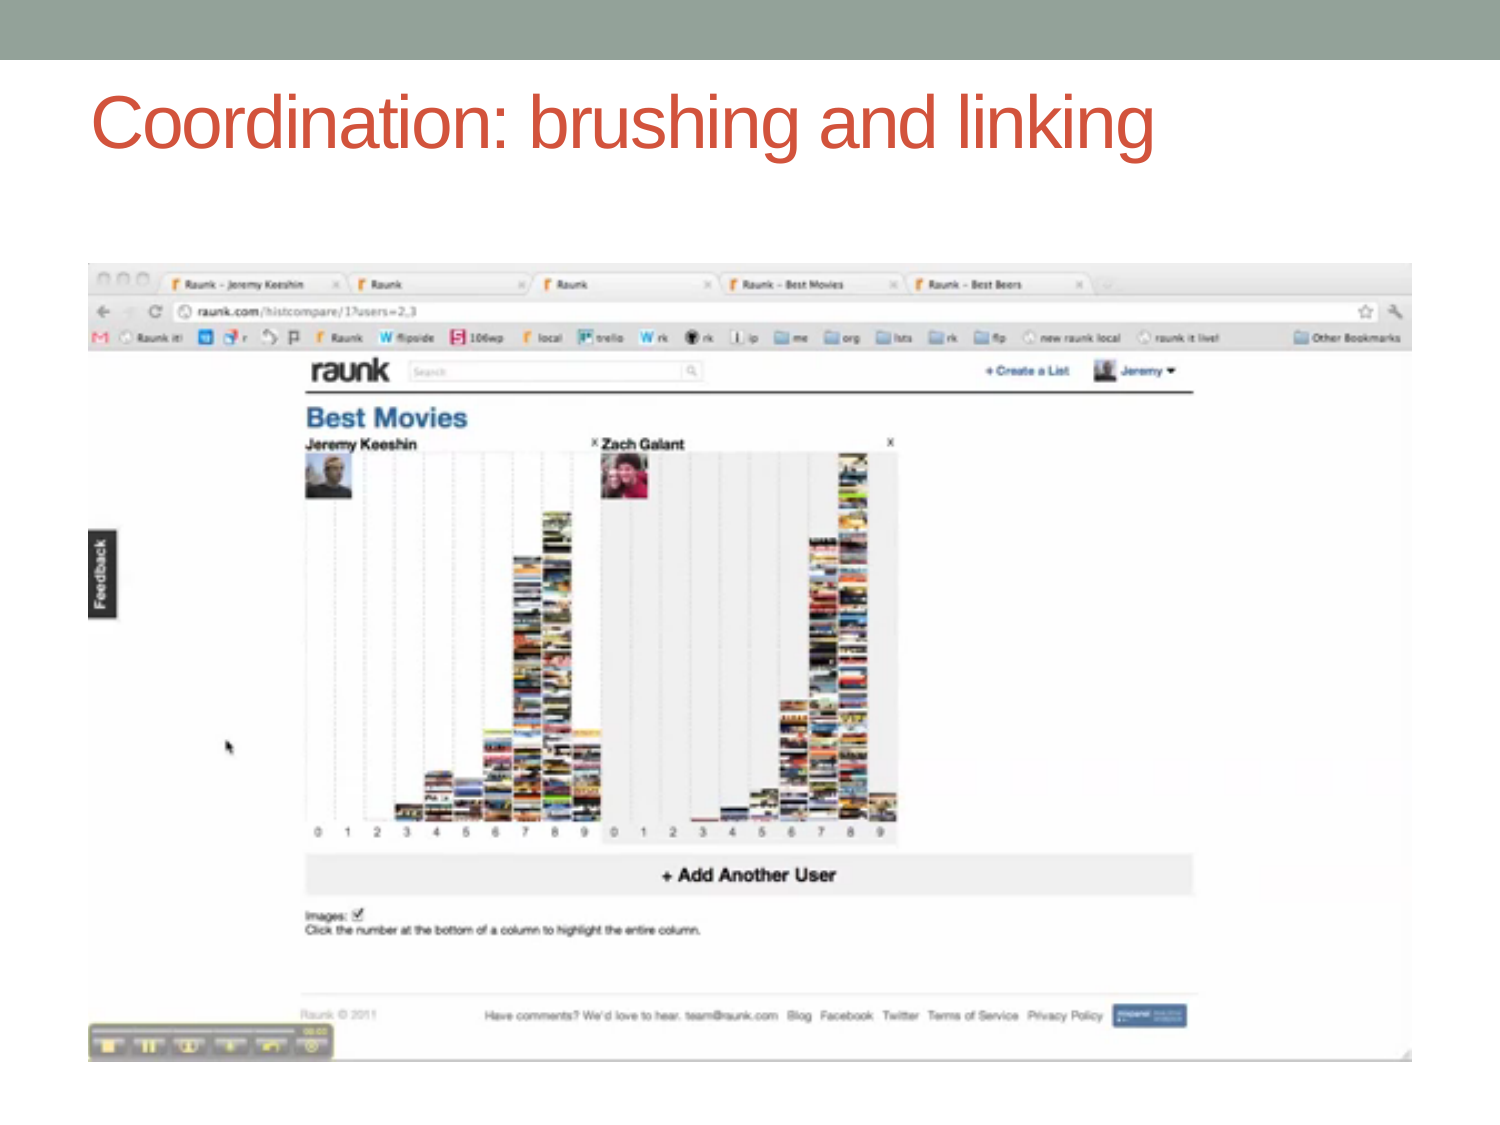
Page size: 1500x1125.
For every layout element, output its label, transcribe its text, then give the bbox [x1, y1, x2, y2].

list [87, 262, 1413, 1063]
title Coordination: brushing and linking [75, 37, 1425, 200]
